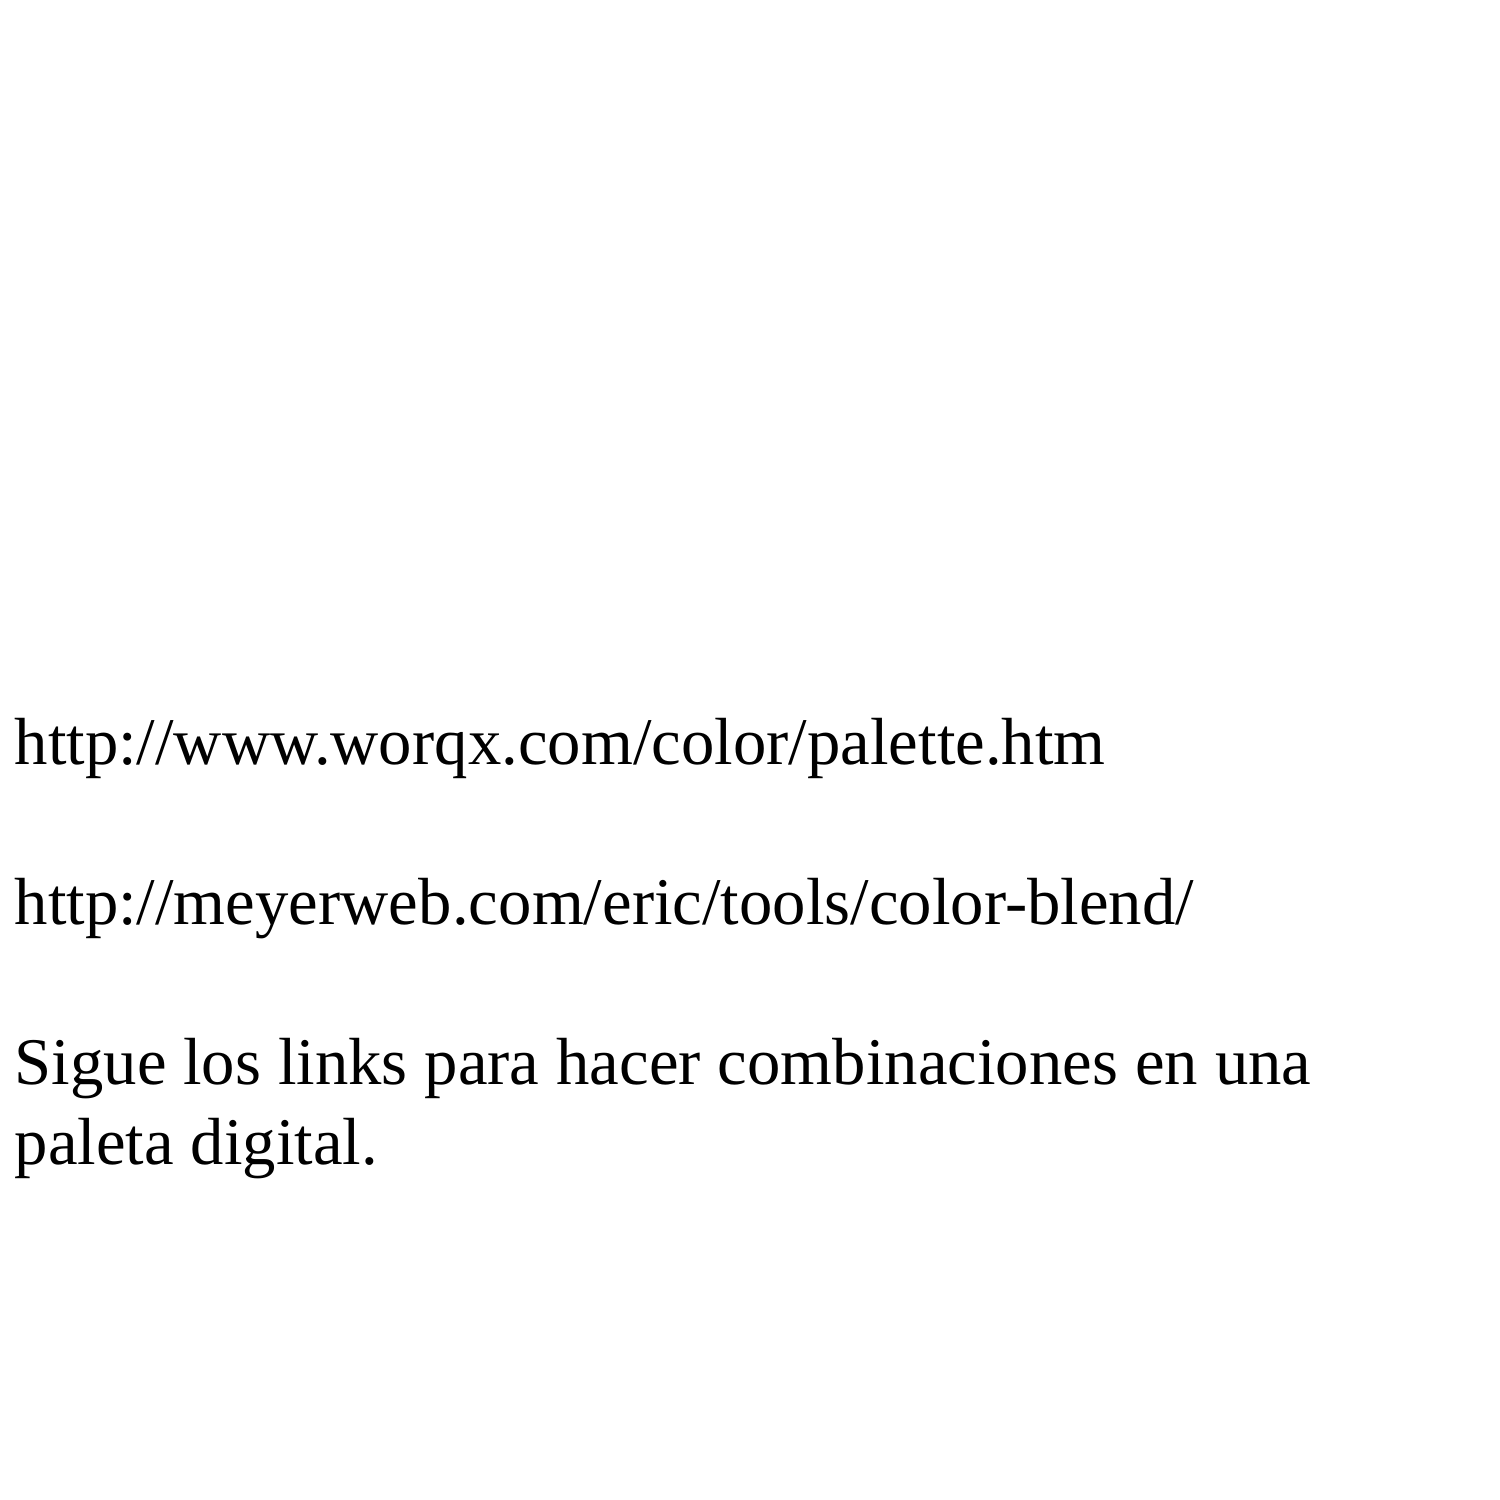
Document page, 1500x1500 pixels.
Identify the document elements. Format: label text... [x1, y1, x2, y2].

text_box http://www.worqx.com/color/palette.htm http://meyerweb.com/eric/tools/color-blend/ Sigue los links para hacer combinaciones en una paleta digital. [0, 690, 1500, 1186]
